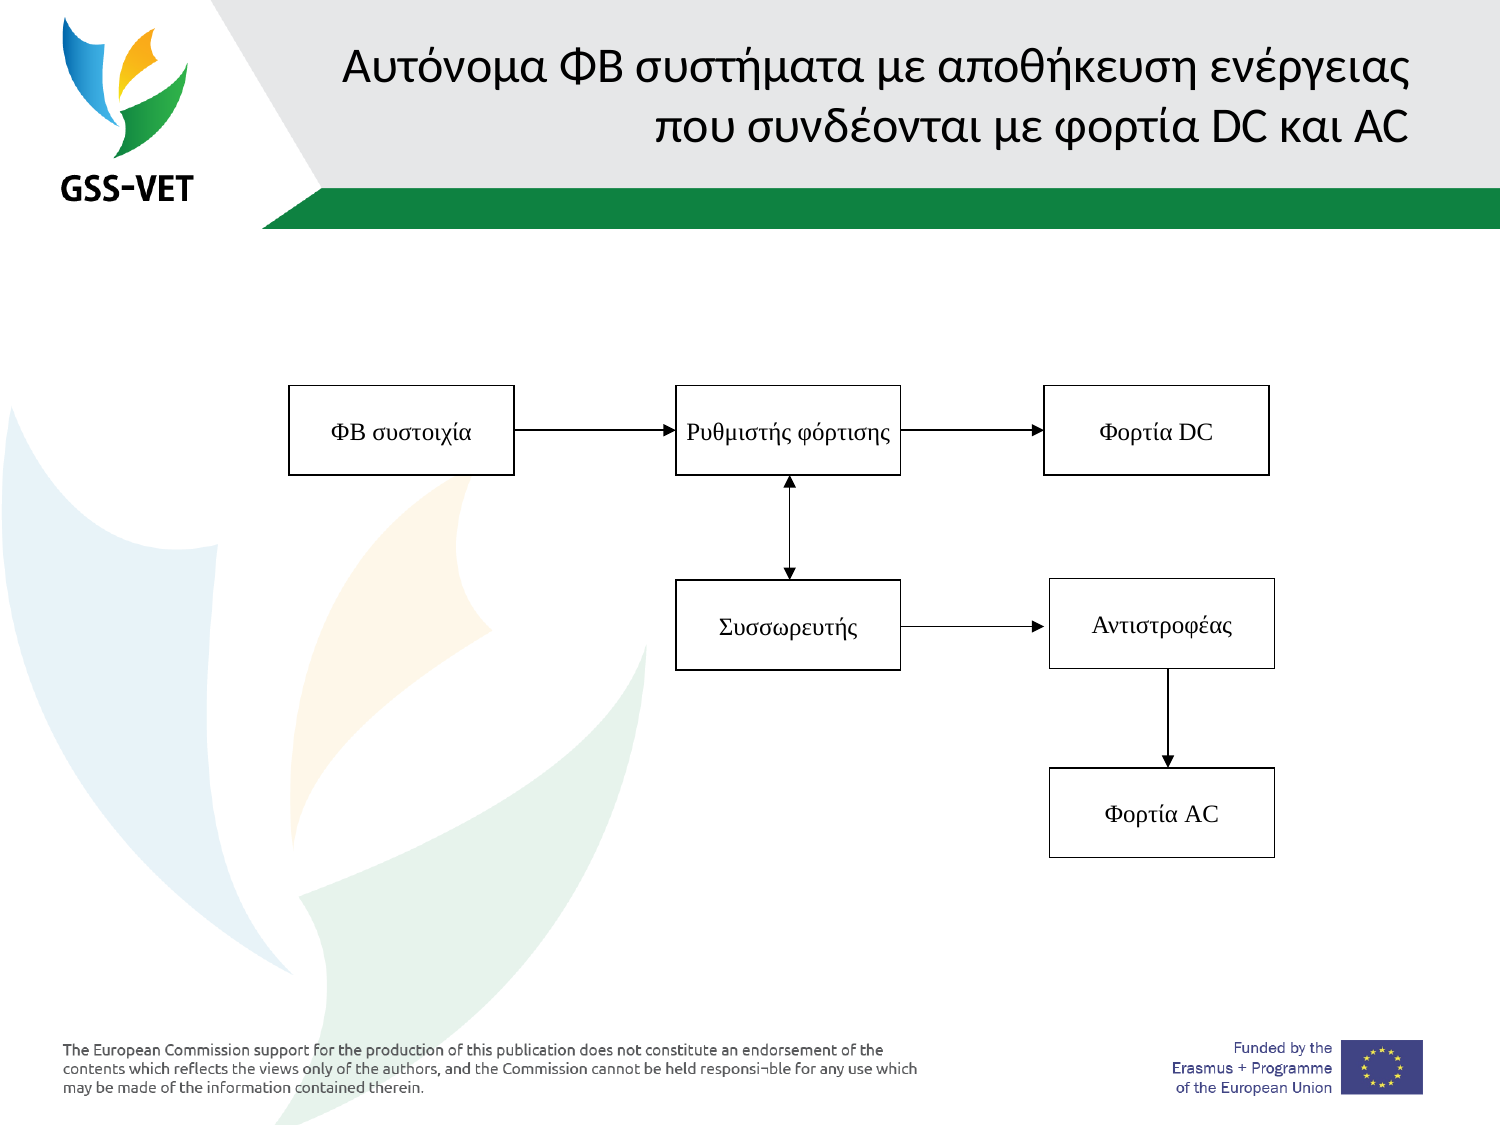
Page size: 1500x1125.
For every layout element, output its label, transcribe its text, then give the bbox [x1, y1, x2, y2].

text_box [289, 385, 1275, 858]
title Αυτόνομα ΦΒ συστήματα με αποθήκευση ενέργειας που συνδέονται με φορτία DC και AC [324, 0, 1425, 185]
picture [0, 0, 1500, 1125]
